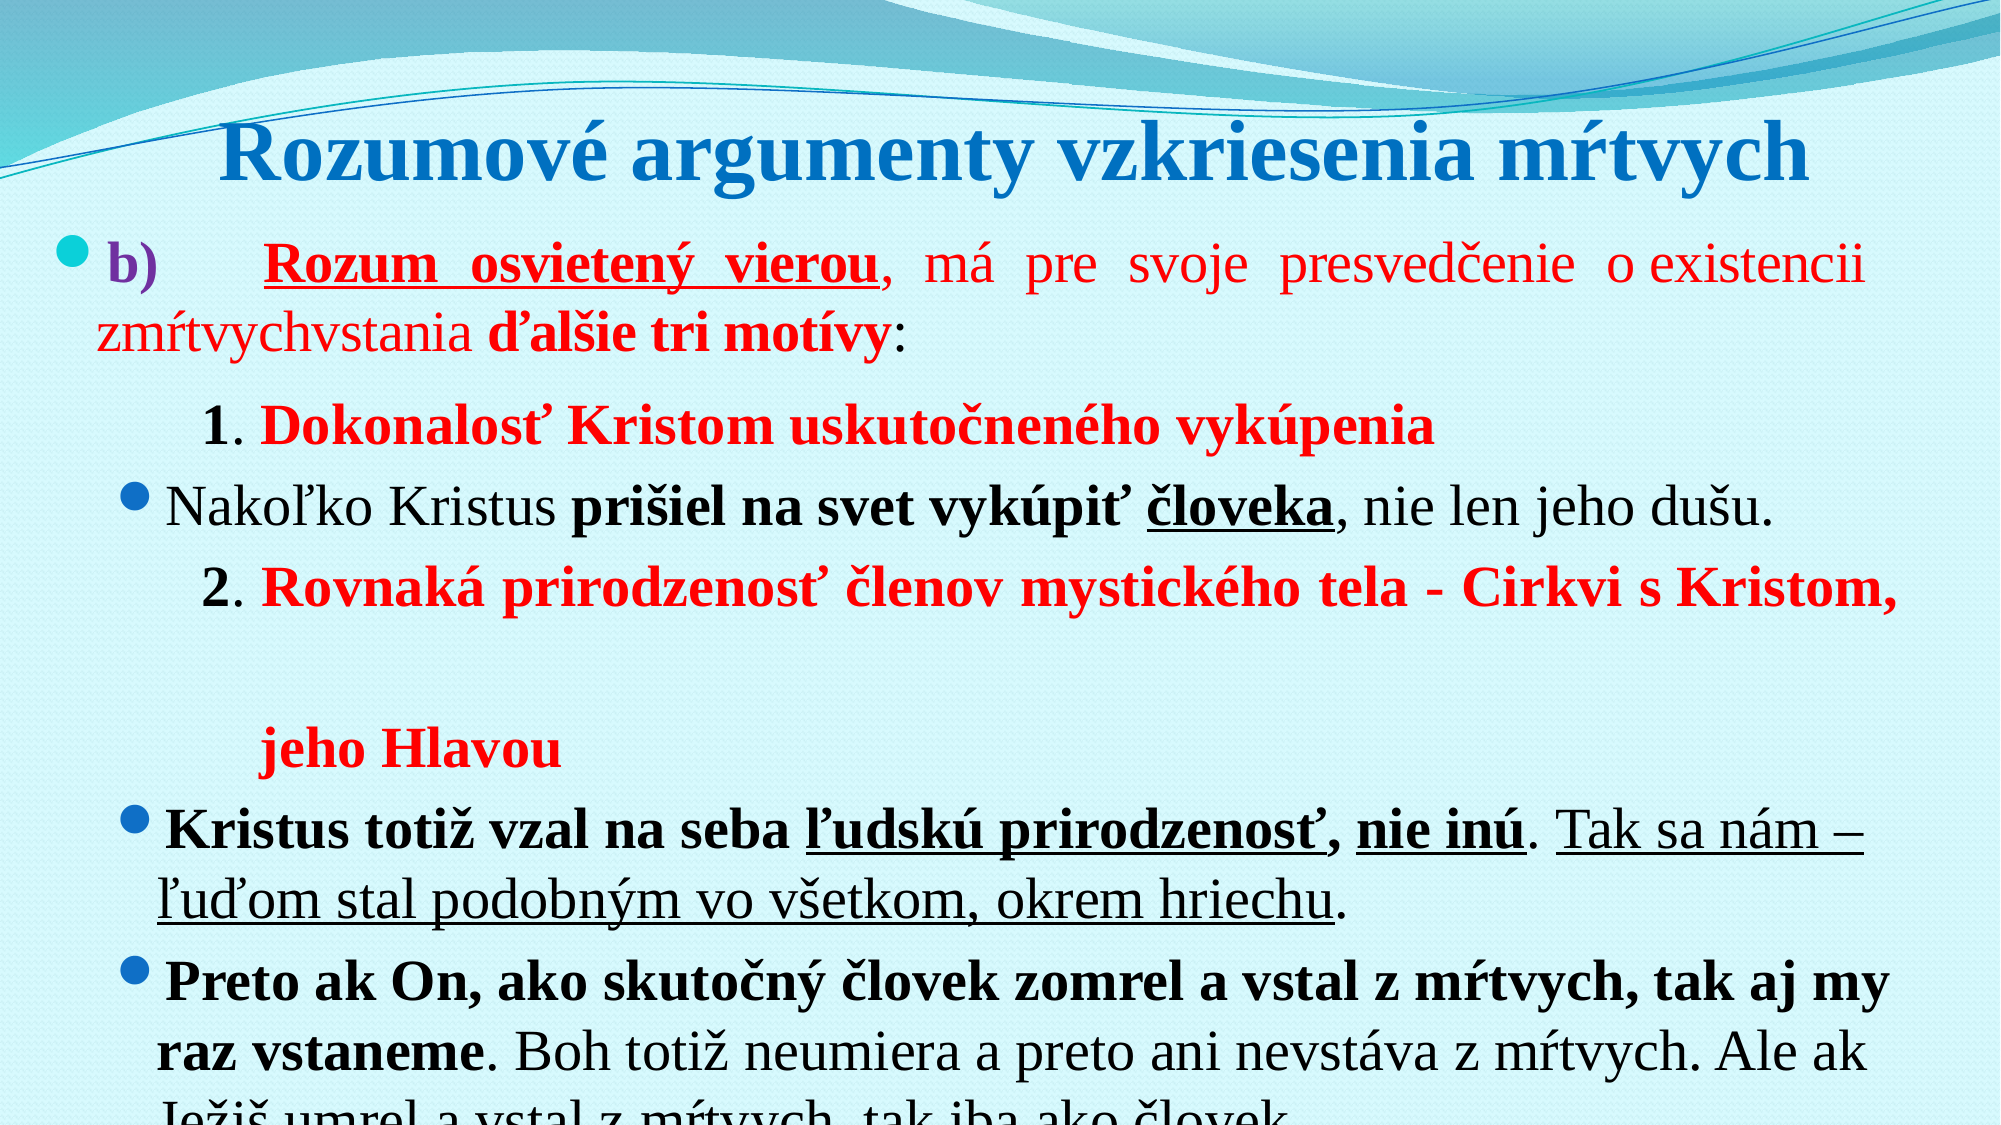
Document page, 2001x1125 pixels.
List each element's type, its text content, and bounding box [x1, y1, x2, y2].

title Rozumové argumenty vzkriesenia mŕtvych [31, 86, 2000, 277]
list b) Rozum osvietený vierou, má pre svoje presvedčenie o existencii zmŕtvychvstania ďalšie tri motívy: 1. Dokonalosť Kristom uskutočneného vykúpenia Nakoľko Kristus prišiel na svet vykúpiť človeka, nie len jeho dušu. 2. Rovnaká prirodzenosť členov mystického tela - Cirkvi s Kristom, jeho Hlavou Kristus totiž vzal na seba ľudskú prirodzenosť, nie inú. Tak sa nám – ľuďom stal podobným vo všetkom, okrem hriechu. Preto ak On, ako skutočný človek zomrel a vstal z mŕtvych, tak aj my raz vstaneme. Boh totiž neumiera a preto ani nevstáva z mŕtvych. Ale ak Ježiš umrel a vstal z mŕtvych, tak iba ako človek. [37, 216, 1915, 1125]
